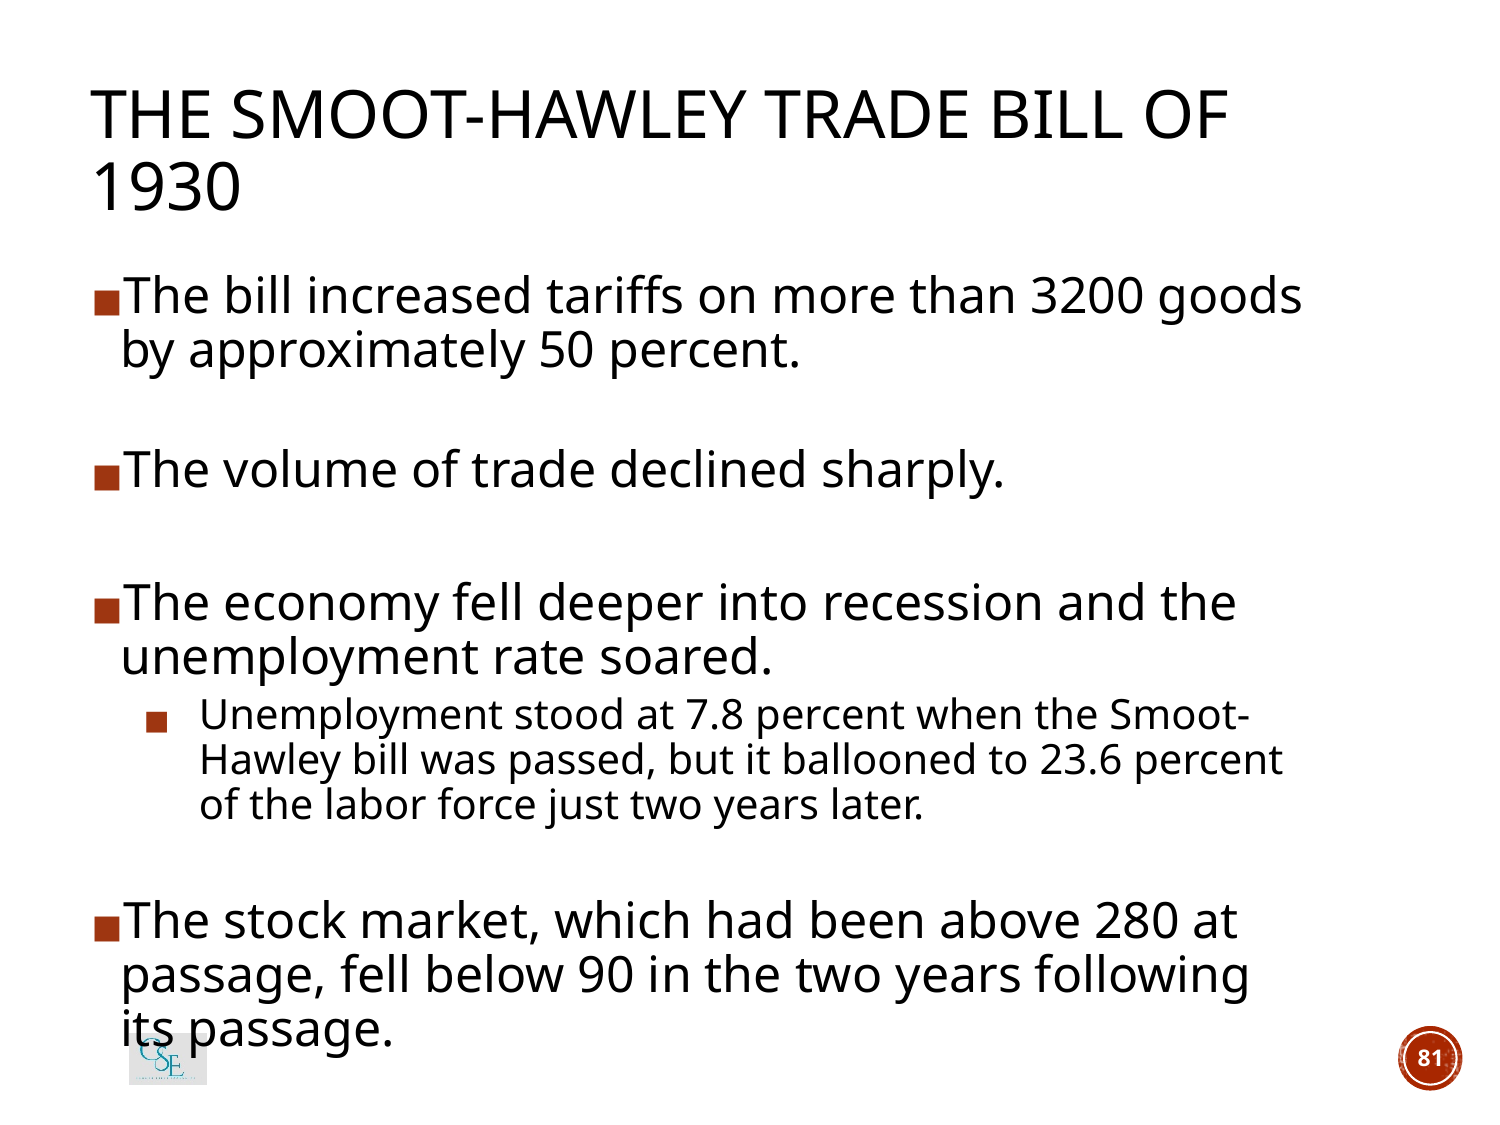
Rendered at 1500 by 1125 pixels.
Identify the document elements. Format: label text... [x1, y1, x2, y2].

title THE SMOOT-HAWLEY TRADE BILL OF 1930 [75, 45, 1413, 233]
slide_number 81 [1391, 1028, 1471, 1089]
list The bill increased tariffs on more than 3200 goods by approximately 50 percent. The volume of trade declined sharply. The economy fell deeper into recession and the unemployment rate soared. Unemployment stood at 7.8 percent when the Smoot-Hawley bill was passed, but it ballooned to 23.6 percent of the labor force just two years later. The stock market, which had been above 280 at passage, fell below 90 in the two years following its passage. [75, 262, 1334, 1062]
picture [129, 1062, 207, 1085]
